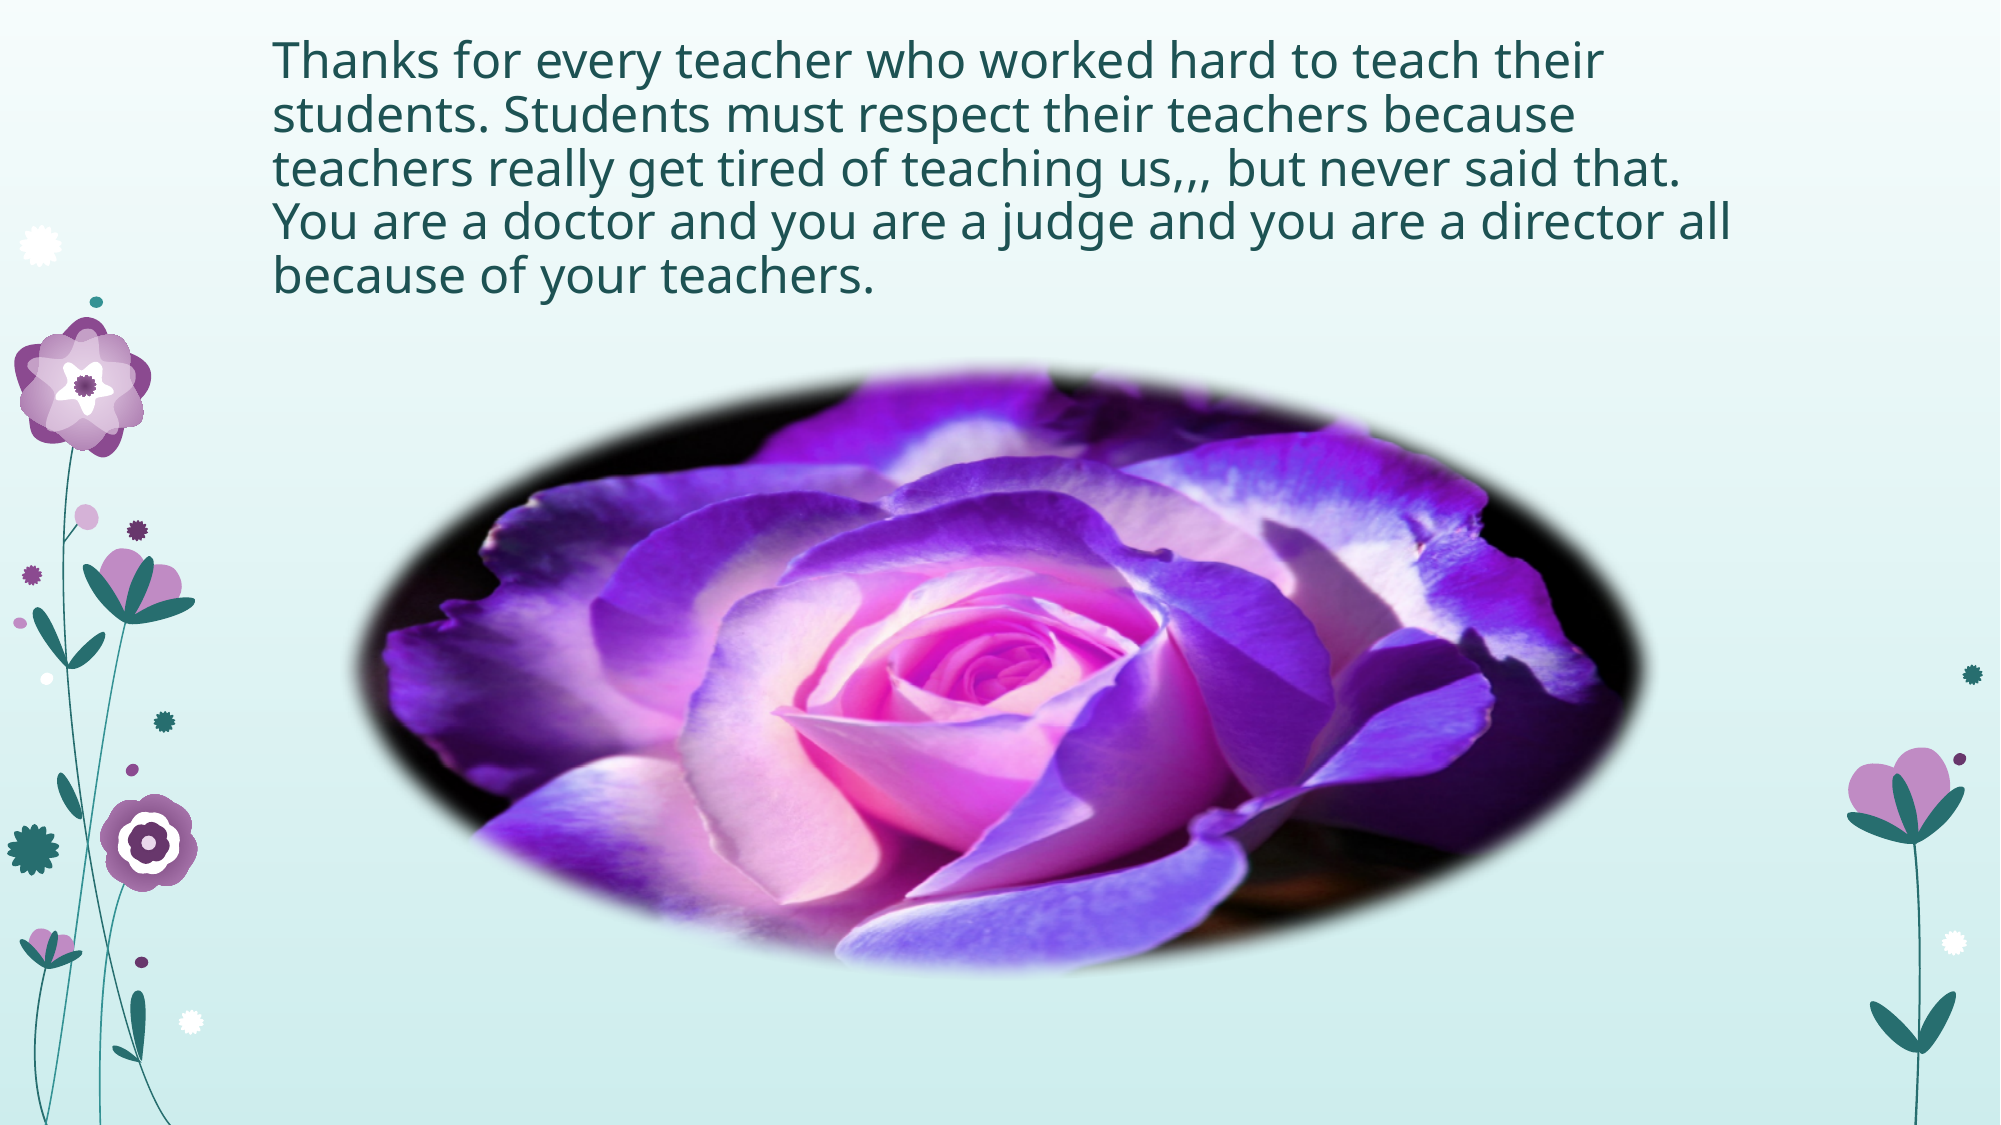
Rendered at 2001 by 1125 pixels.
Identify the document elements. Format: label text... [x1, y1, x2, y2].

list Thanks for every teacher who worked hard to teach their students. Students must respect their teachers because teachers really get tired of teaching us,,, but never said that. You are a doctor and you are a judge and you are a director all because of your teachers. [249, 27, 1750, 357]
picture [339, 356, 1661, 981]
